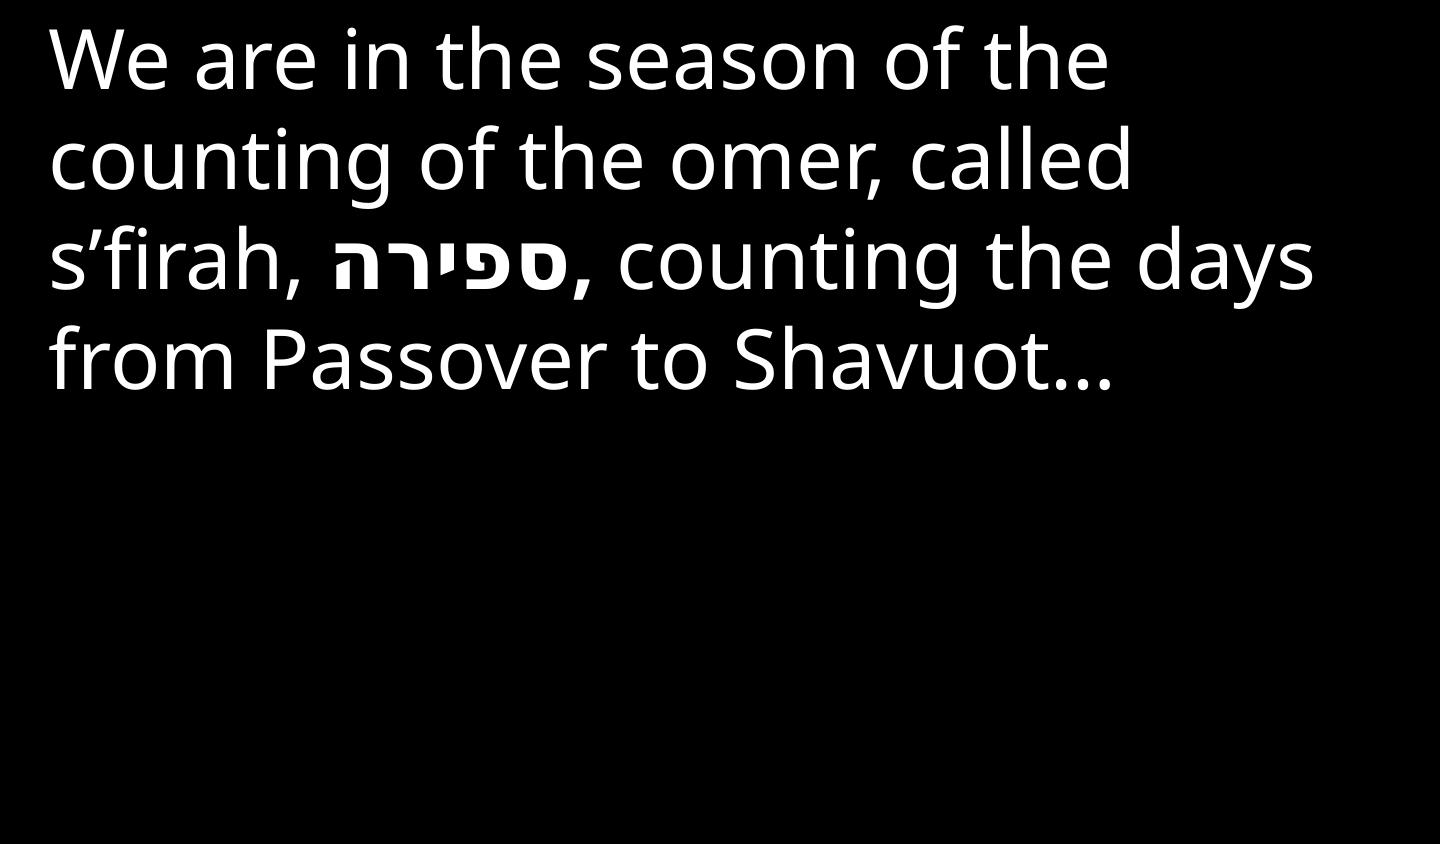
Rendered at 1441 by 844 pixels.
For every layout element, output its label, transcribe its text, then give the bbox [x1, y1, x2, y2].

subtitle We are in the season of the counting of the omer, called s’firah, ספירה, counting the days from Passover to Shavuot… [36, 0, 1393, 844]
